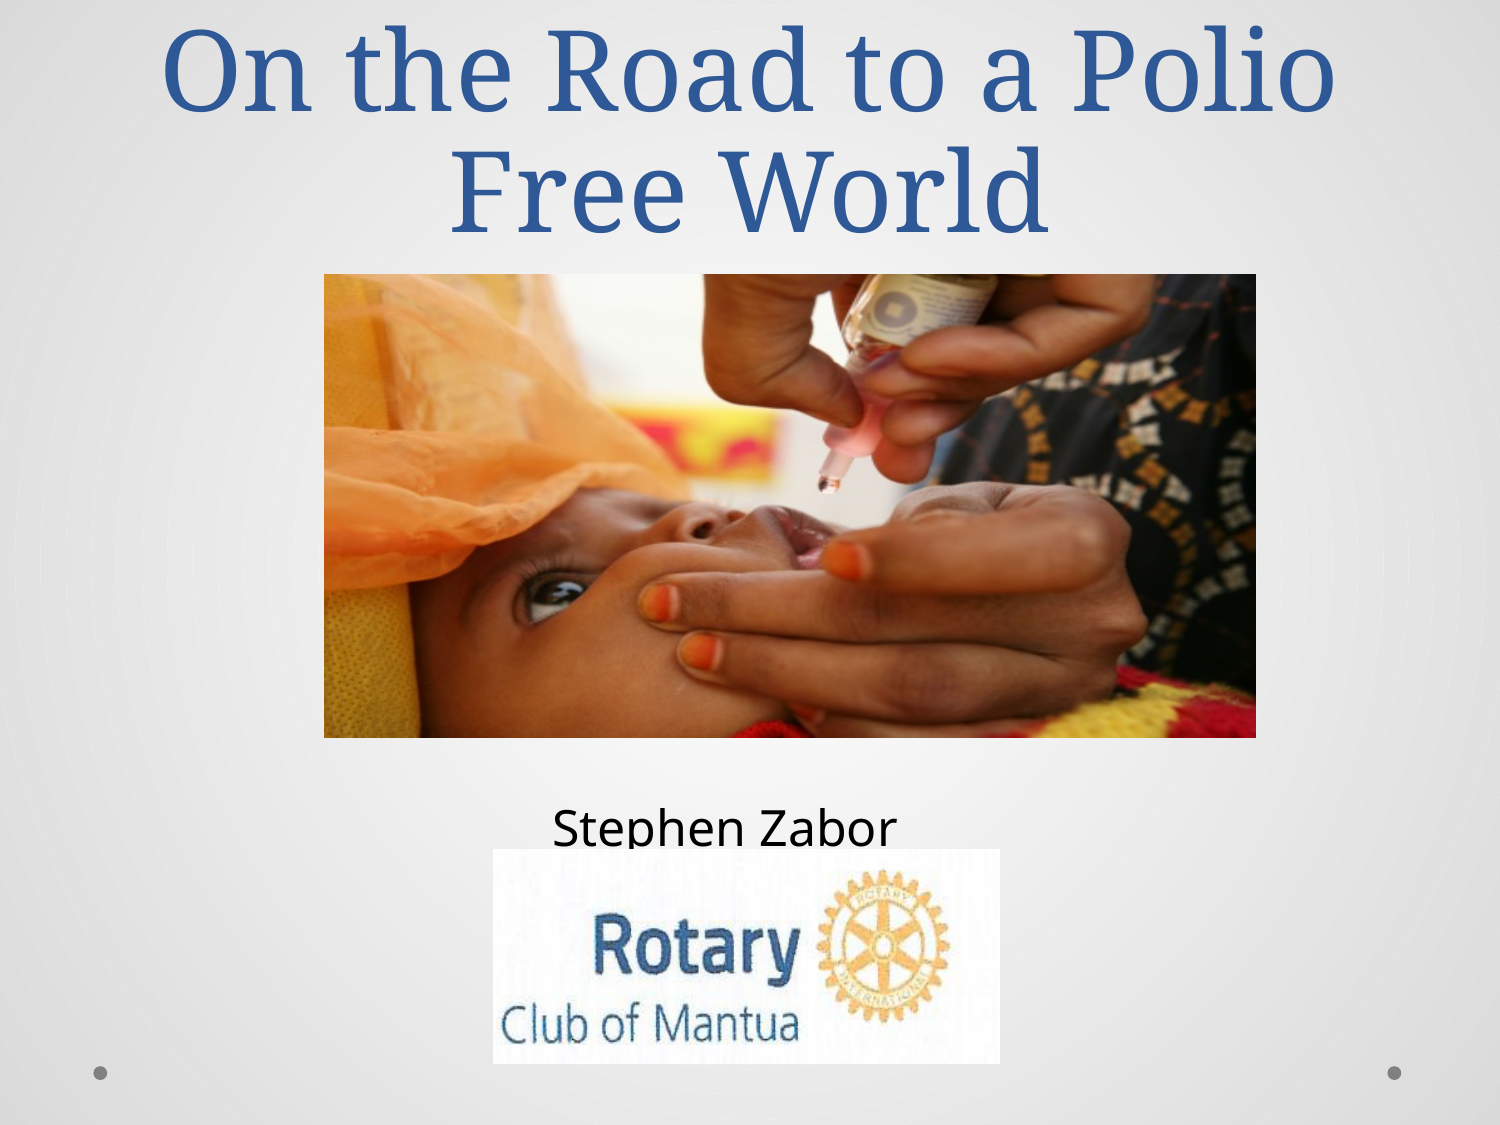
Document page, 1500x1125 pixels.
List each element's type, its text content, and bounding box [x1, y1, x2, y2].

text_box Stephen Zabor [199, 789, 1250, 884]
title On the Road to a Polio Free World [75, 0, 1425, 263]
picture [493, 849, 1001, 1065]
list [324, 274, 1256, 738]
